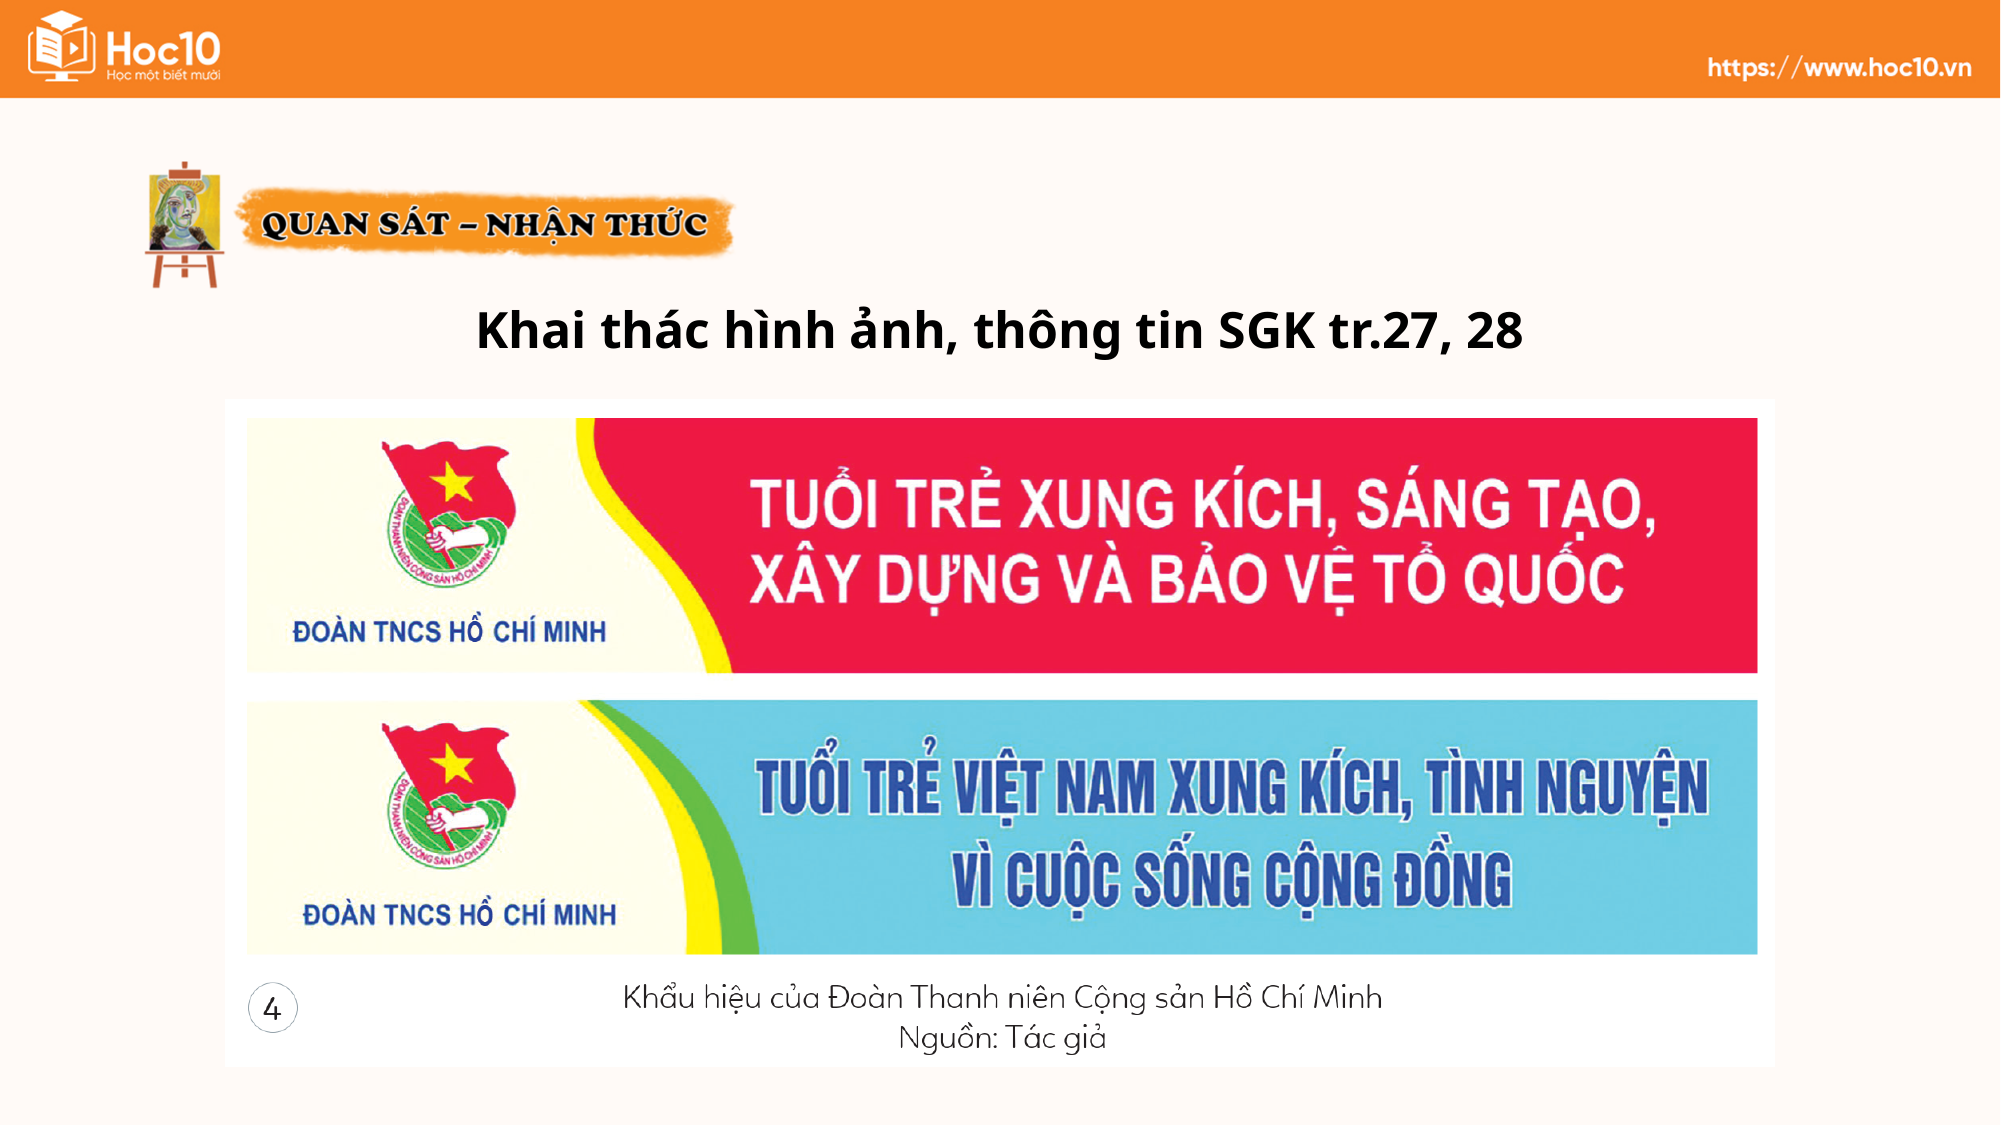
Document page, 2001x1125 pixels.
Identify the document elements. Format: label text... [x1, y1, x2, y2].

picture [0, 0, 2001, 1125]
text_box Khai thác hình ảnh, thông tin SGK tr.27, 28 [343, 294, 1657, 363]
